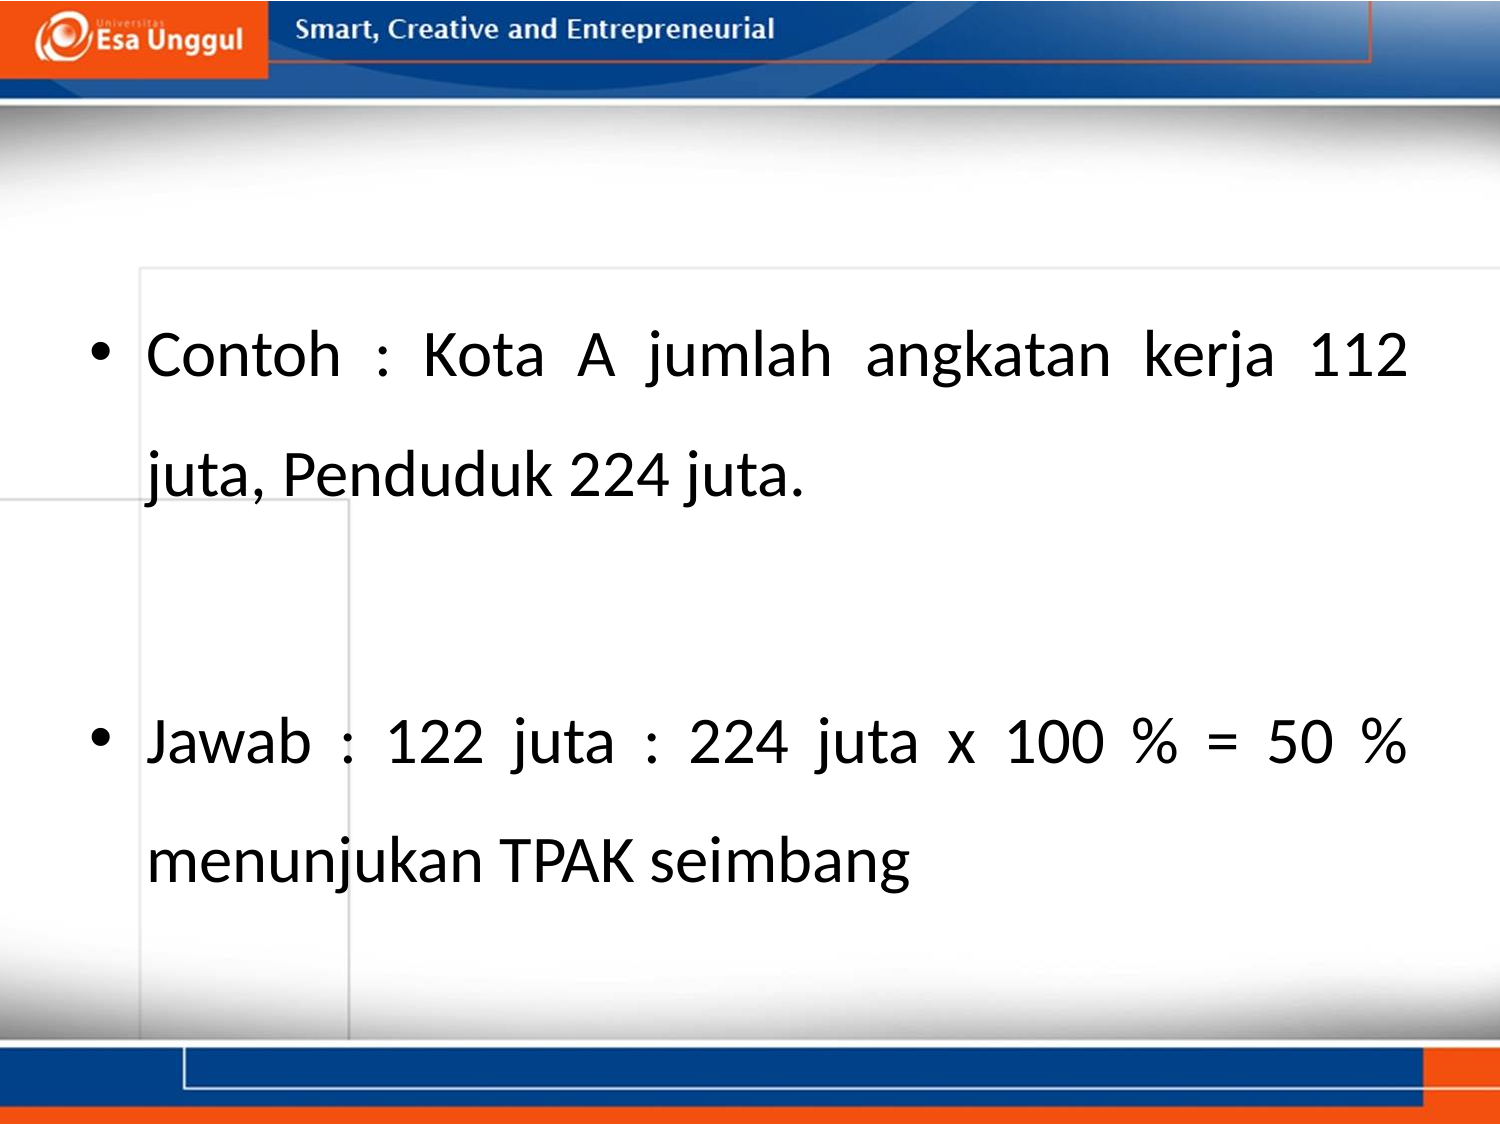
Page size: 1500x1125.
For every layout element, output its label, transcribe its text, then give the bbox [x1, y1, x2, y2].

list Contoh : Kota A jumlah angkatan kerja 112 juta, Penduduk 224 juta. Jawab : 122 juta : 224 juta x 100 % = 50 % menunjukan TPAK seimbang [75, 262, 1425, 1005]
picture [0, 1, 1500, 1124]
